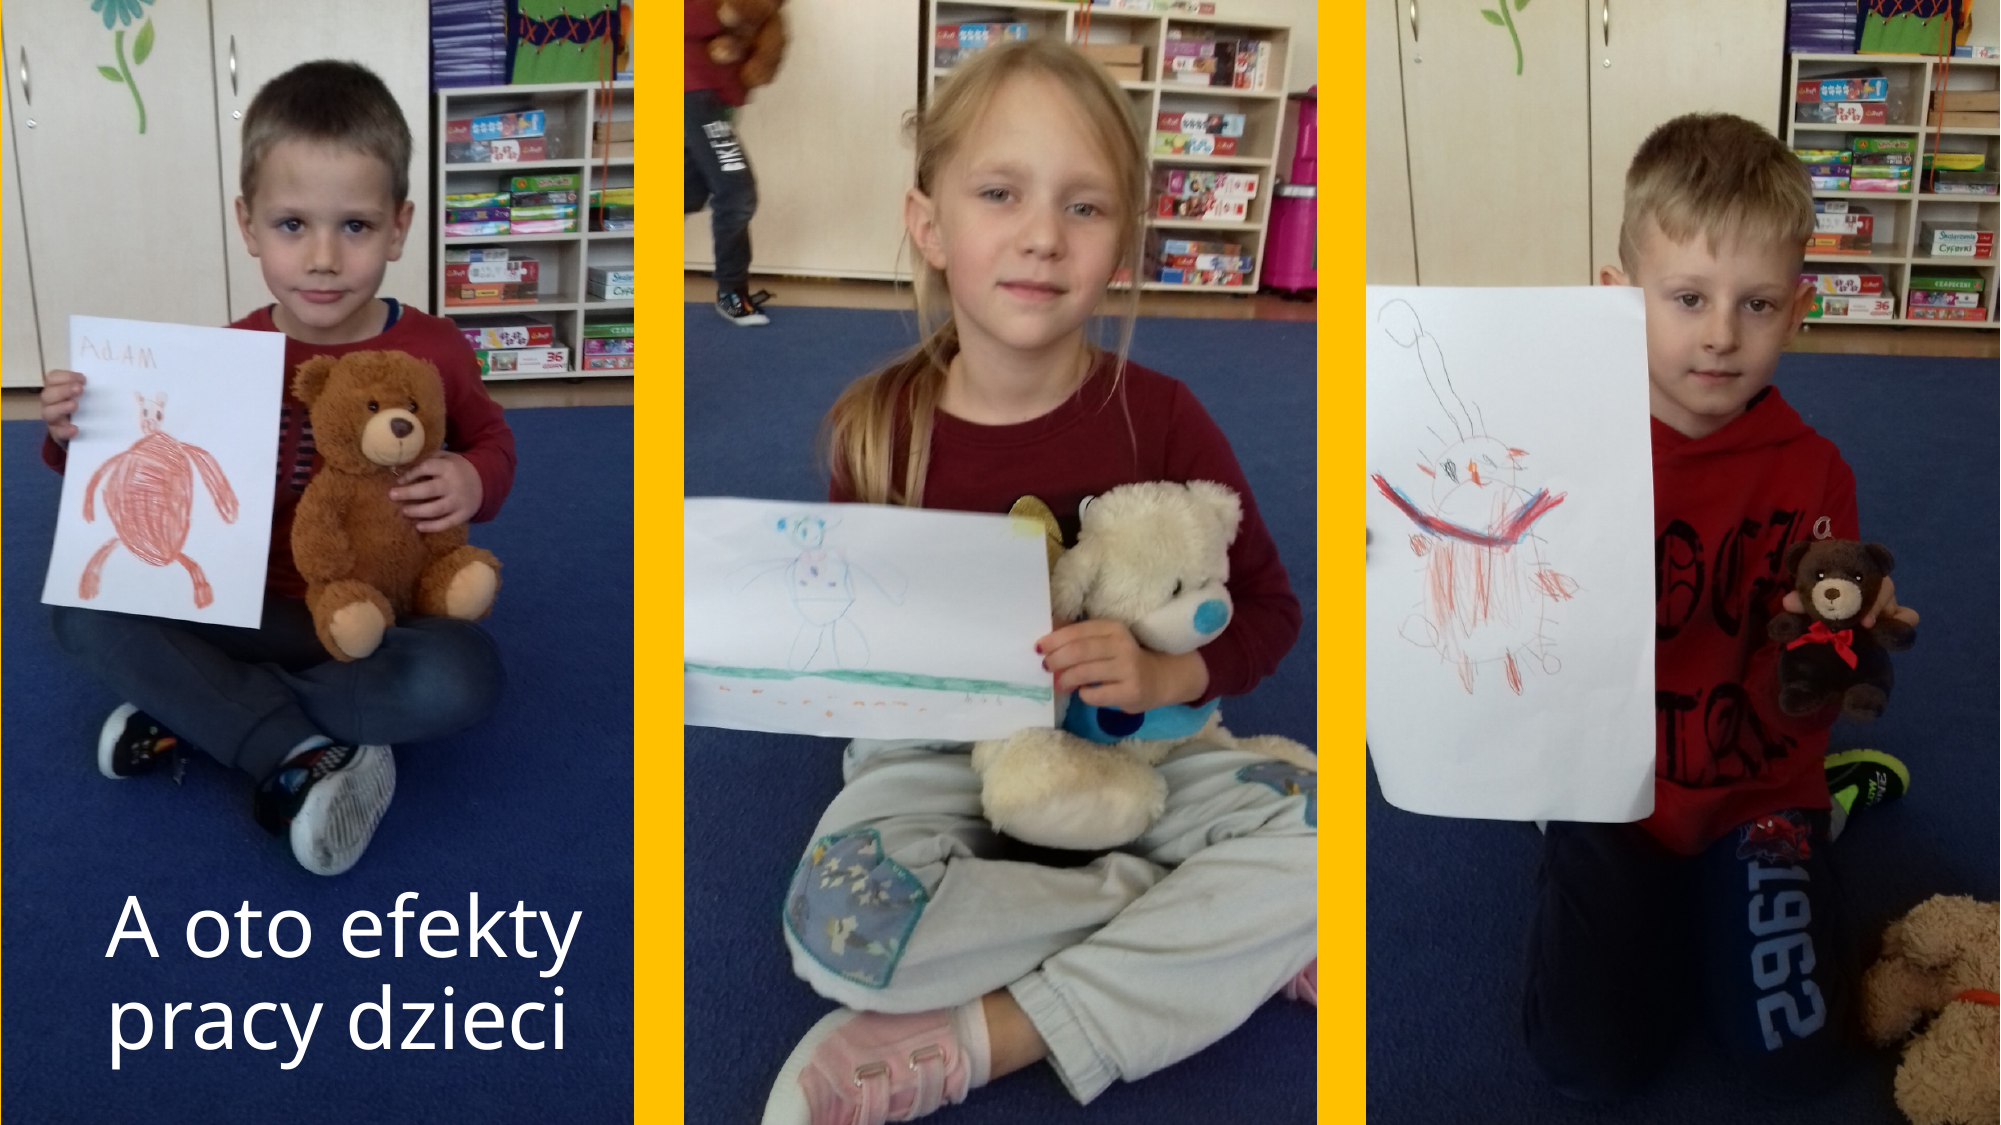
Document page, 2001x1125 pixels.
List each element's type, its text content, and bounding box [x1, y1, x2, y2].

picture [0, 0, 2000, 1125]
title A oto efekty pracy dzieci [90, 879, 600, 1080]
